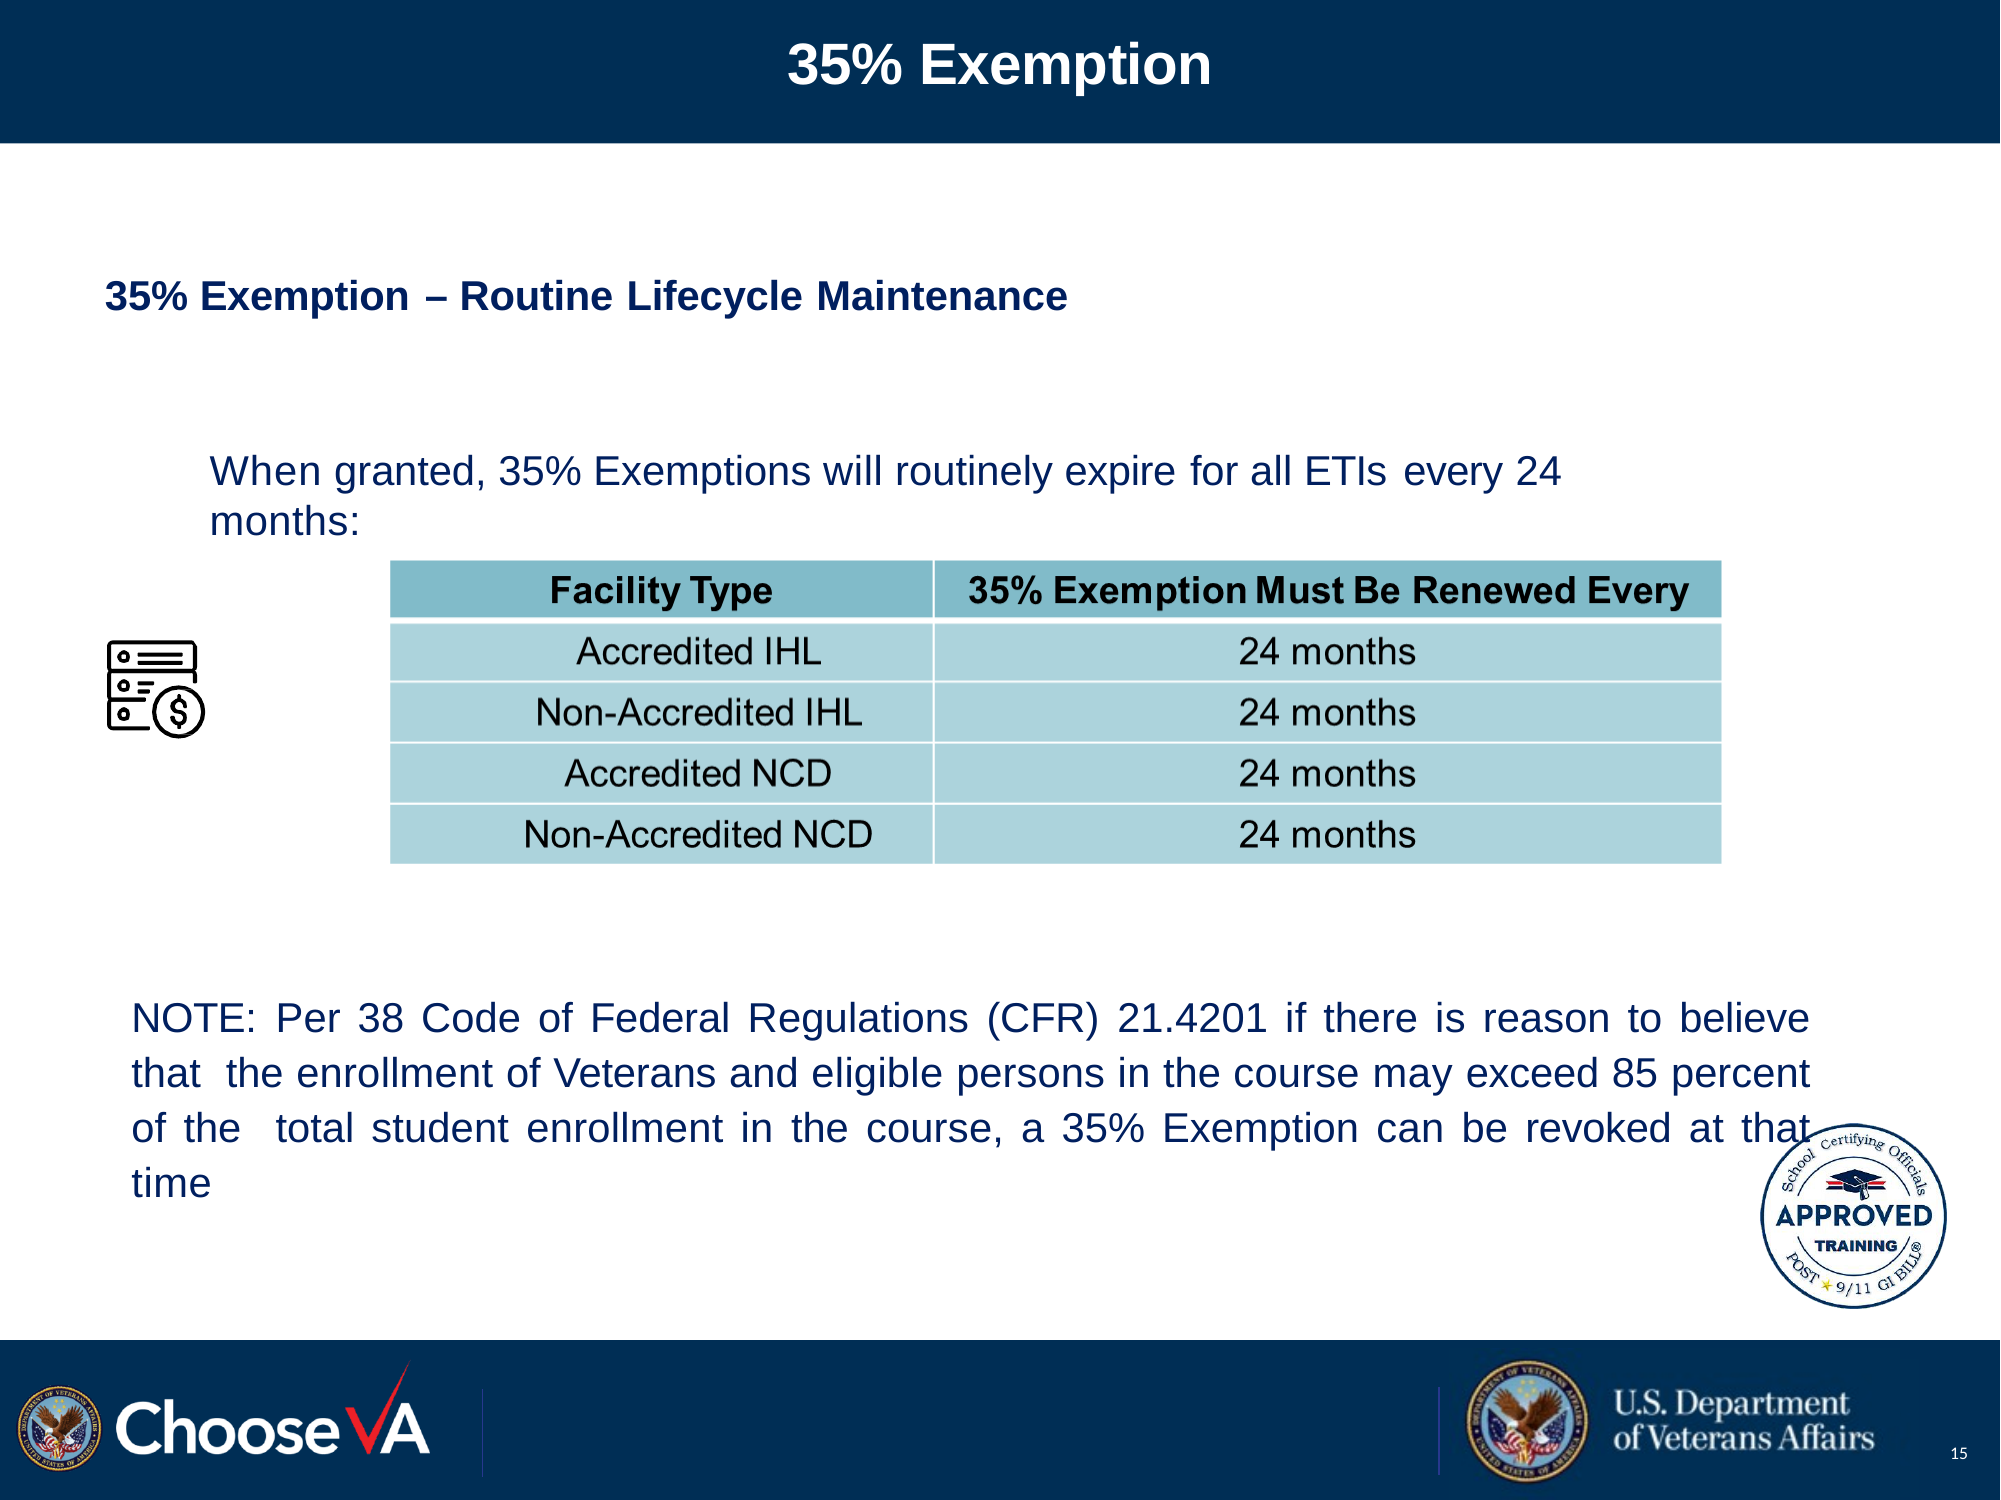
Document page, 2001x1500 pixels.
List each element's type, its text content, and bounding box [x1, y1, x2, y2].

text_box NOTE: Per 38 Code of Federal Regulations (CFR) 21.4201 if there is reason to believe that the enrollment of Veterans and eligible persons in the course may exceed 85 percent of the total student enrollment in the course, a 35% Exemption can be revoked at that time [129, 983, 1812, 1206]
picture [1760, 1123, 1947, 1309]
picture [1449, 1348, 1919, 1500]
picture [16, 1359, 430, 1472]
title 35% Exemption [785, 24, 1217, 266]
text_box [106, 640, 206, 739]
picture [390, 560, 1722, 865]
text_box 35% Exemption – Routine Lifecycle Maintenance When granted, 35% Exemptions will routinely expire for all ETIs every 24 months: [102, 266, 1715, 544]
slide_number 15 [1943, 1443, 1979, 1500]
